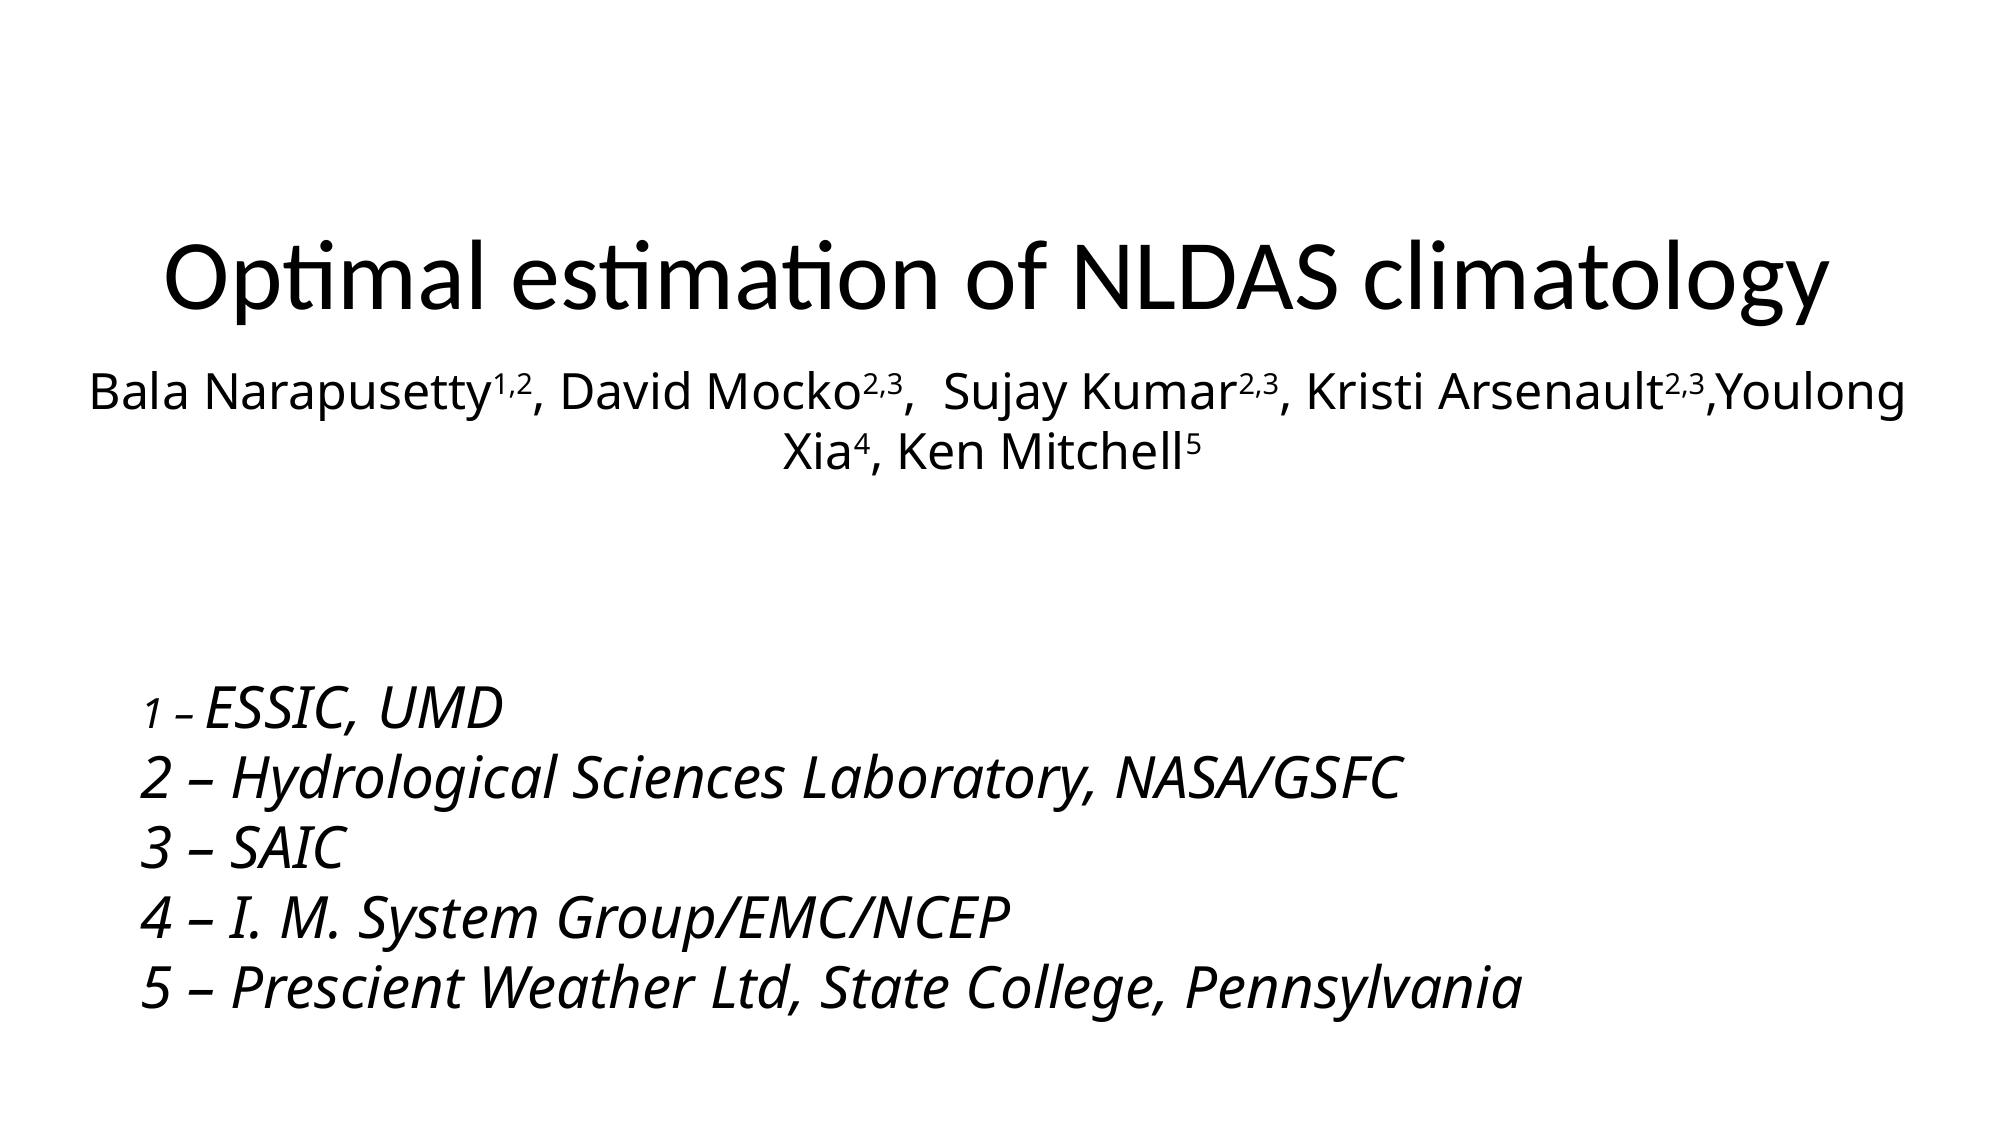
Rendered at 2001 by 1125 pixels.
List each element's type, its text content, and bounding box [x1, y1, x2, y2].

text_box Optimal estimation of NLDAS climatology Bala Narapusetty1,2, David Mocko2,3, Sujay Kumar2,3, Kristi Arsenault2,3,Youlong Xia4, Ken Mitchell5 [22, 152, 1974, 533]
text_box 1 – ESSIC, UMD 2 – Hydrological Sciences Laboratory, NASA/GSFC 3 – SAIC 4 – I. M. System Group/EMC/NCEP 5 – Prescient Weather Ltd, State College, Pennsylvania [125, 662, 1863, 1028]
